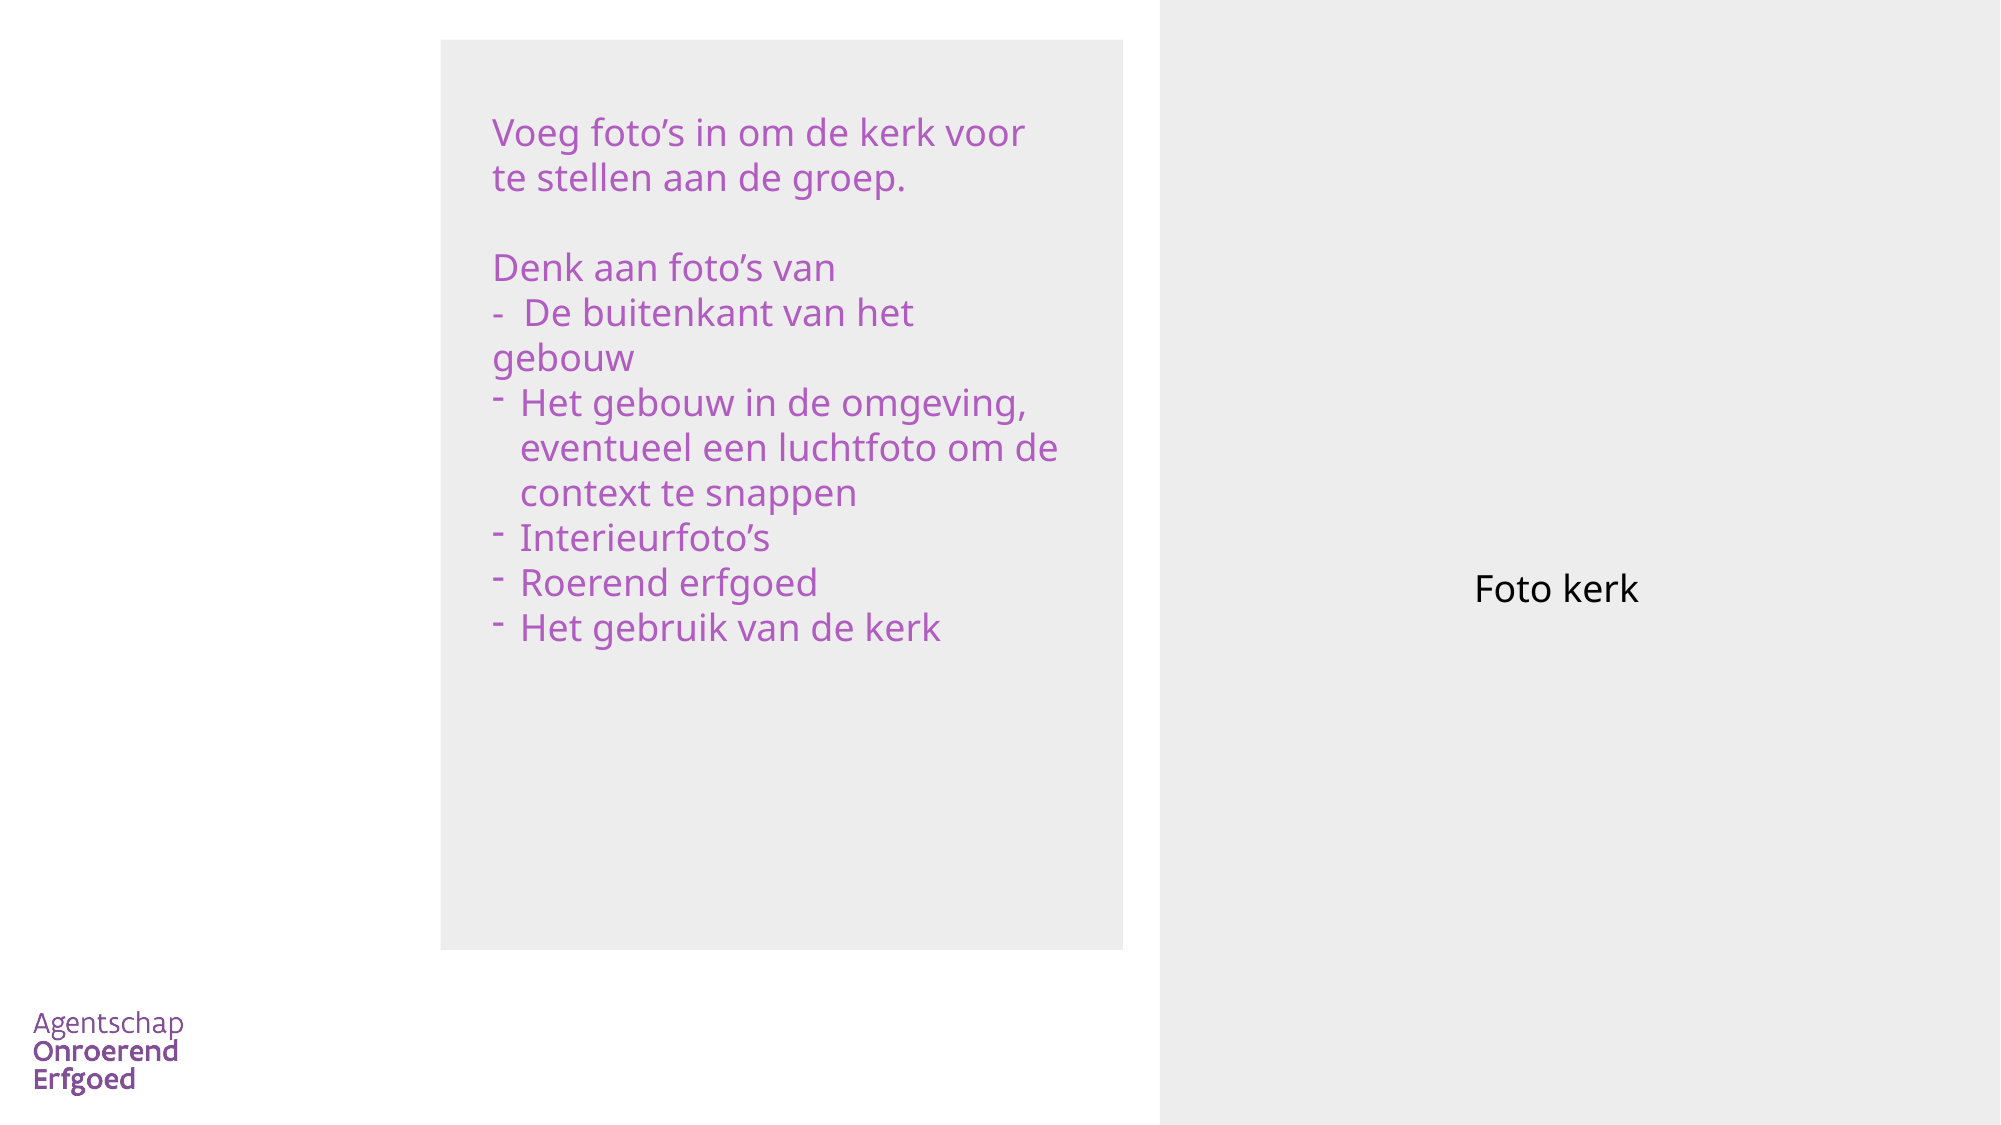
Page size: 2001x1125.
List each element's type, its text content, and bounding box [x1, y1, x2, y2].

text_box Foto kerk [1358, 558, 1764, 618]
text_box [440, 39, 1124, 951]
text_box [1159, 0, 2000, 1125]
picture [32, 1011, 183, 1096]
text_box Voeg foto’s in om de kerk voor te stellen aan de groep. Denk aan foto’s van - De buitenkant van het gebouw Het gebouw in de omgeving, eventueel een luchtfoto om de context te snappen Interieurfoto’s Roerend erfgoed Het gebruik van de kerk [477, 101, 1076, 747]
